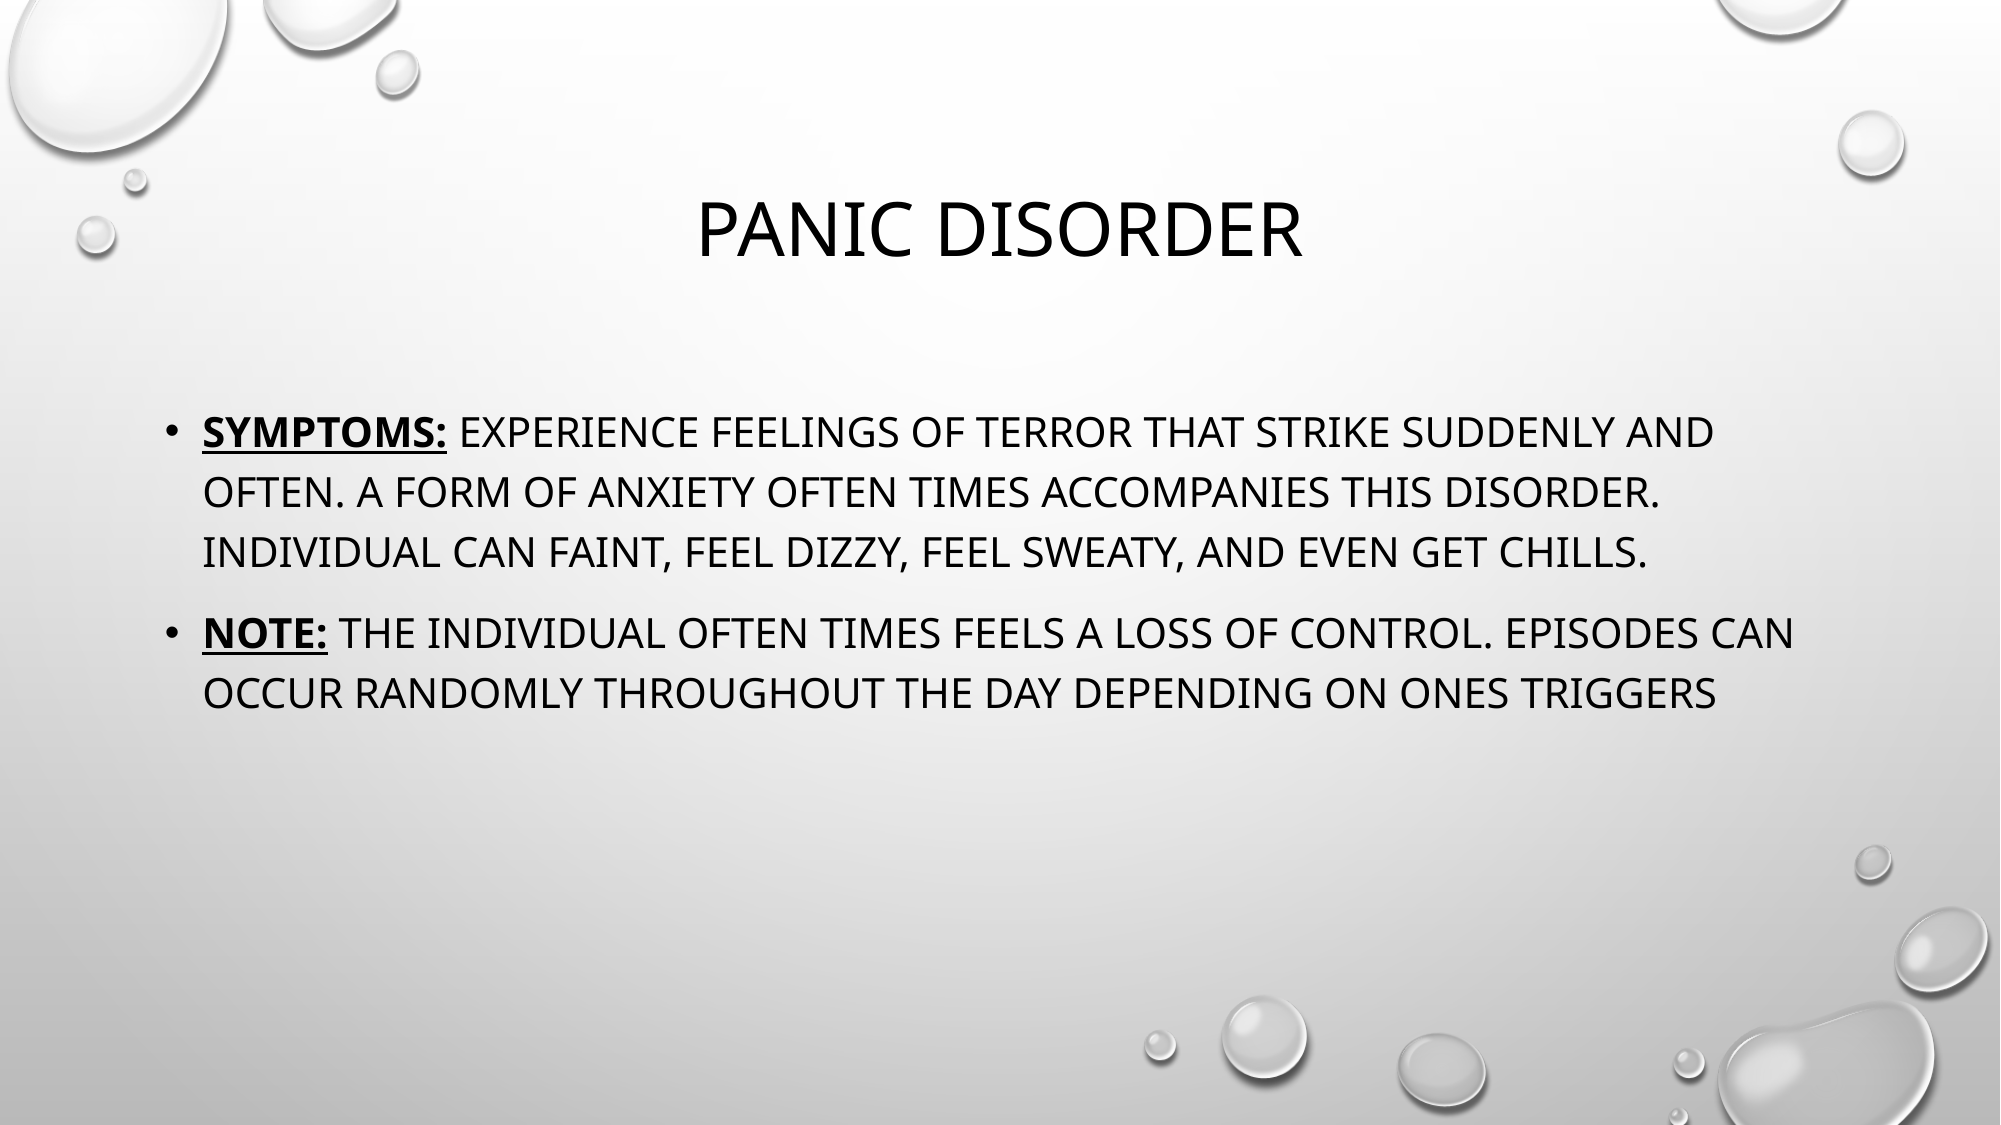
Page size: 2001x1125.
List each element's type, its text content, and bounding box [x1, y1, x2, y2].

picture [0, 0, 2000, 1125]
list Symptoms: Experience feelings of terror that strike suddenly and often. A form of anxiety often times accompanies this disorder. Individual can faint, feel dizzy, feel sweaty, and even get chills. Note: the individual often times feels a loss of control. Episodes can occur randomly throughout the day depending on ones triggers [149, 388, 1850, 950]
title Panic Disorder [149, 101, 1851, 364]
